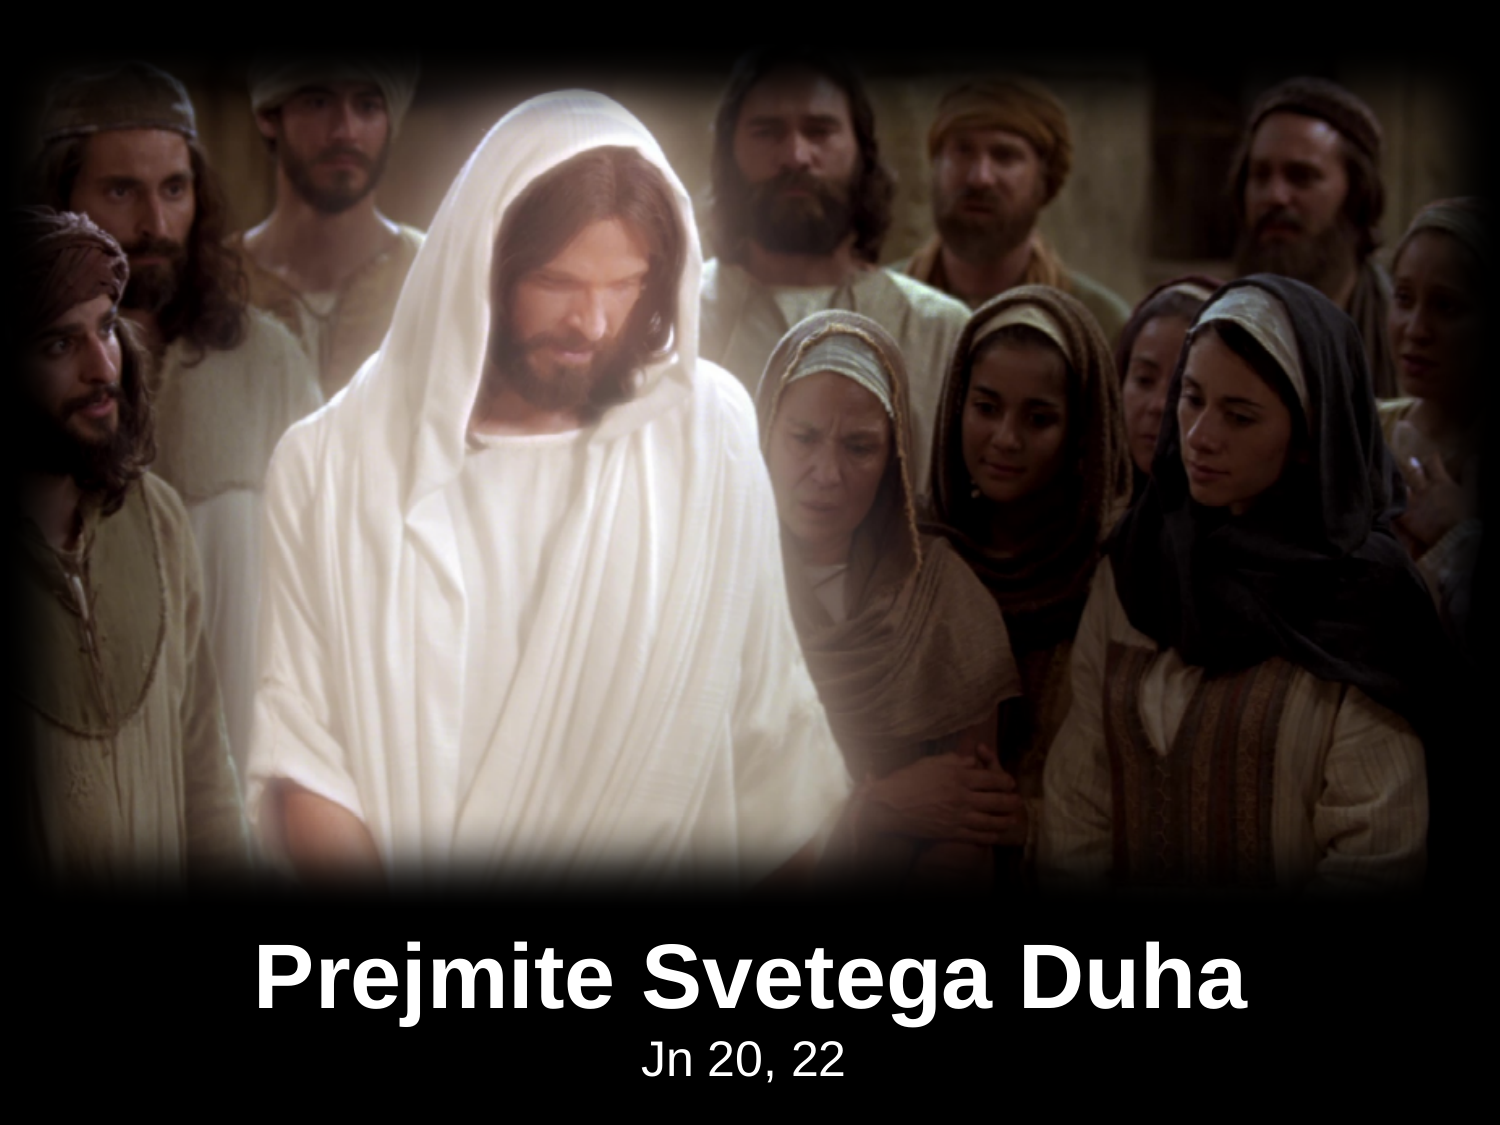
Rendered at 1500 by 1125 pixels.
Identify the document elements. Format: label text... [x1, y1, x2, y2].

text_box Prejmite Svetega Duha Jn 20, 22 [1, 914, 1500, 1094]
picture [0, 40, 1500, 914]
